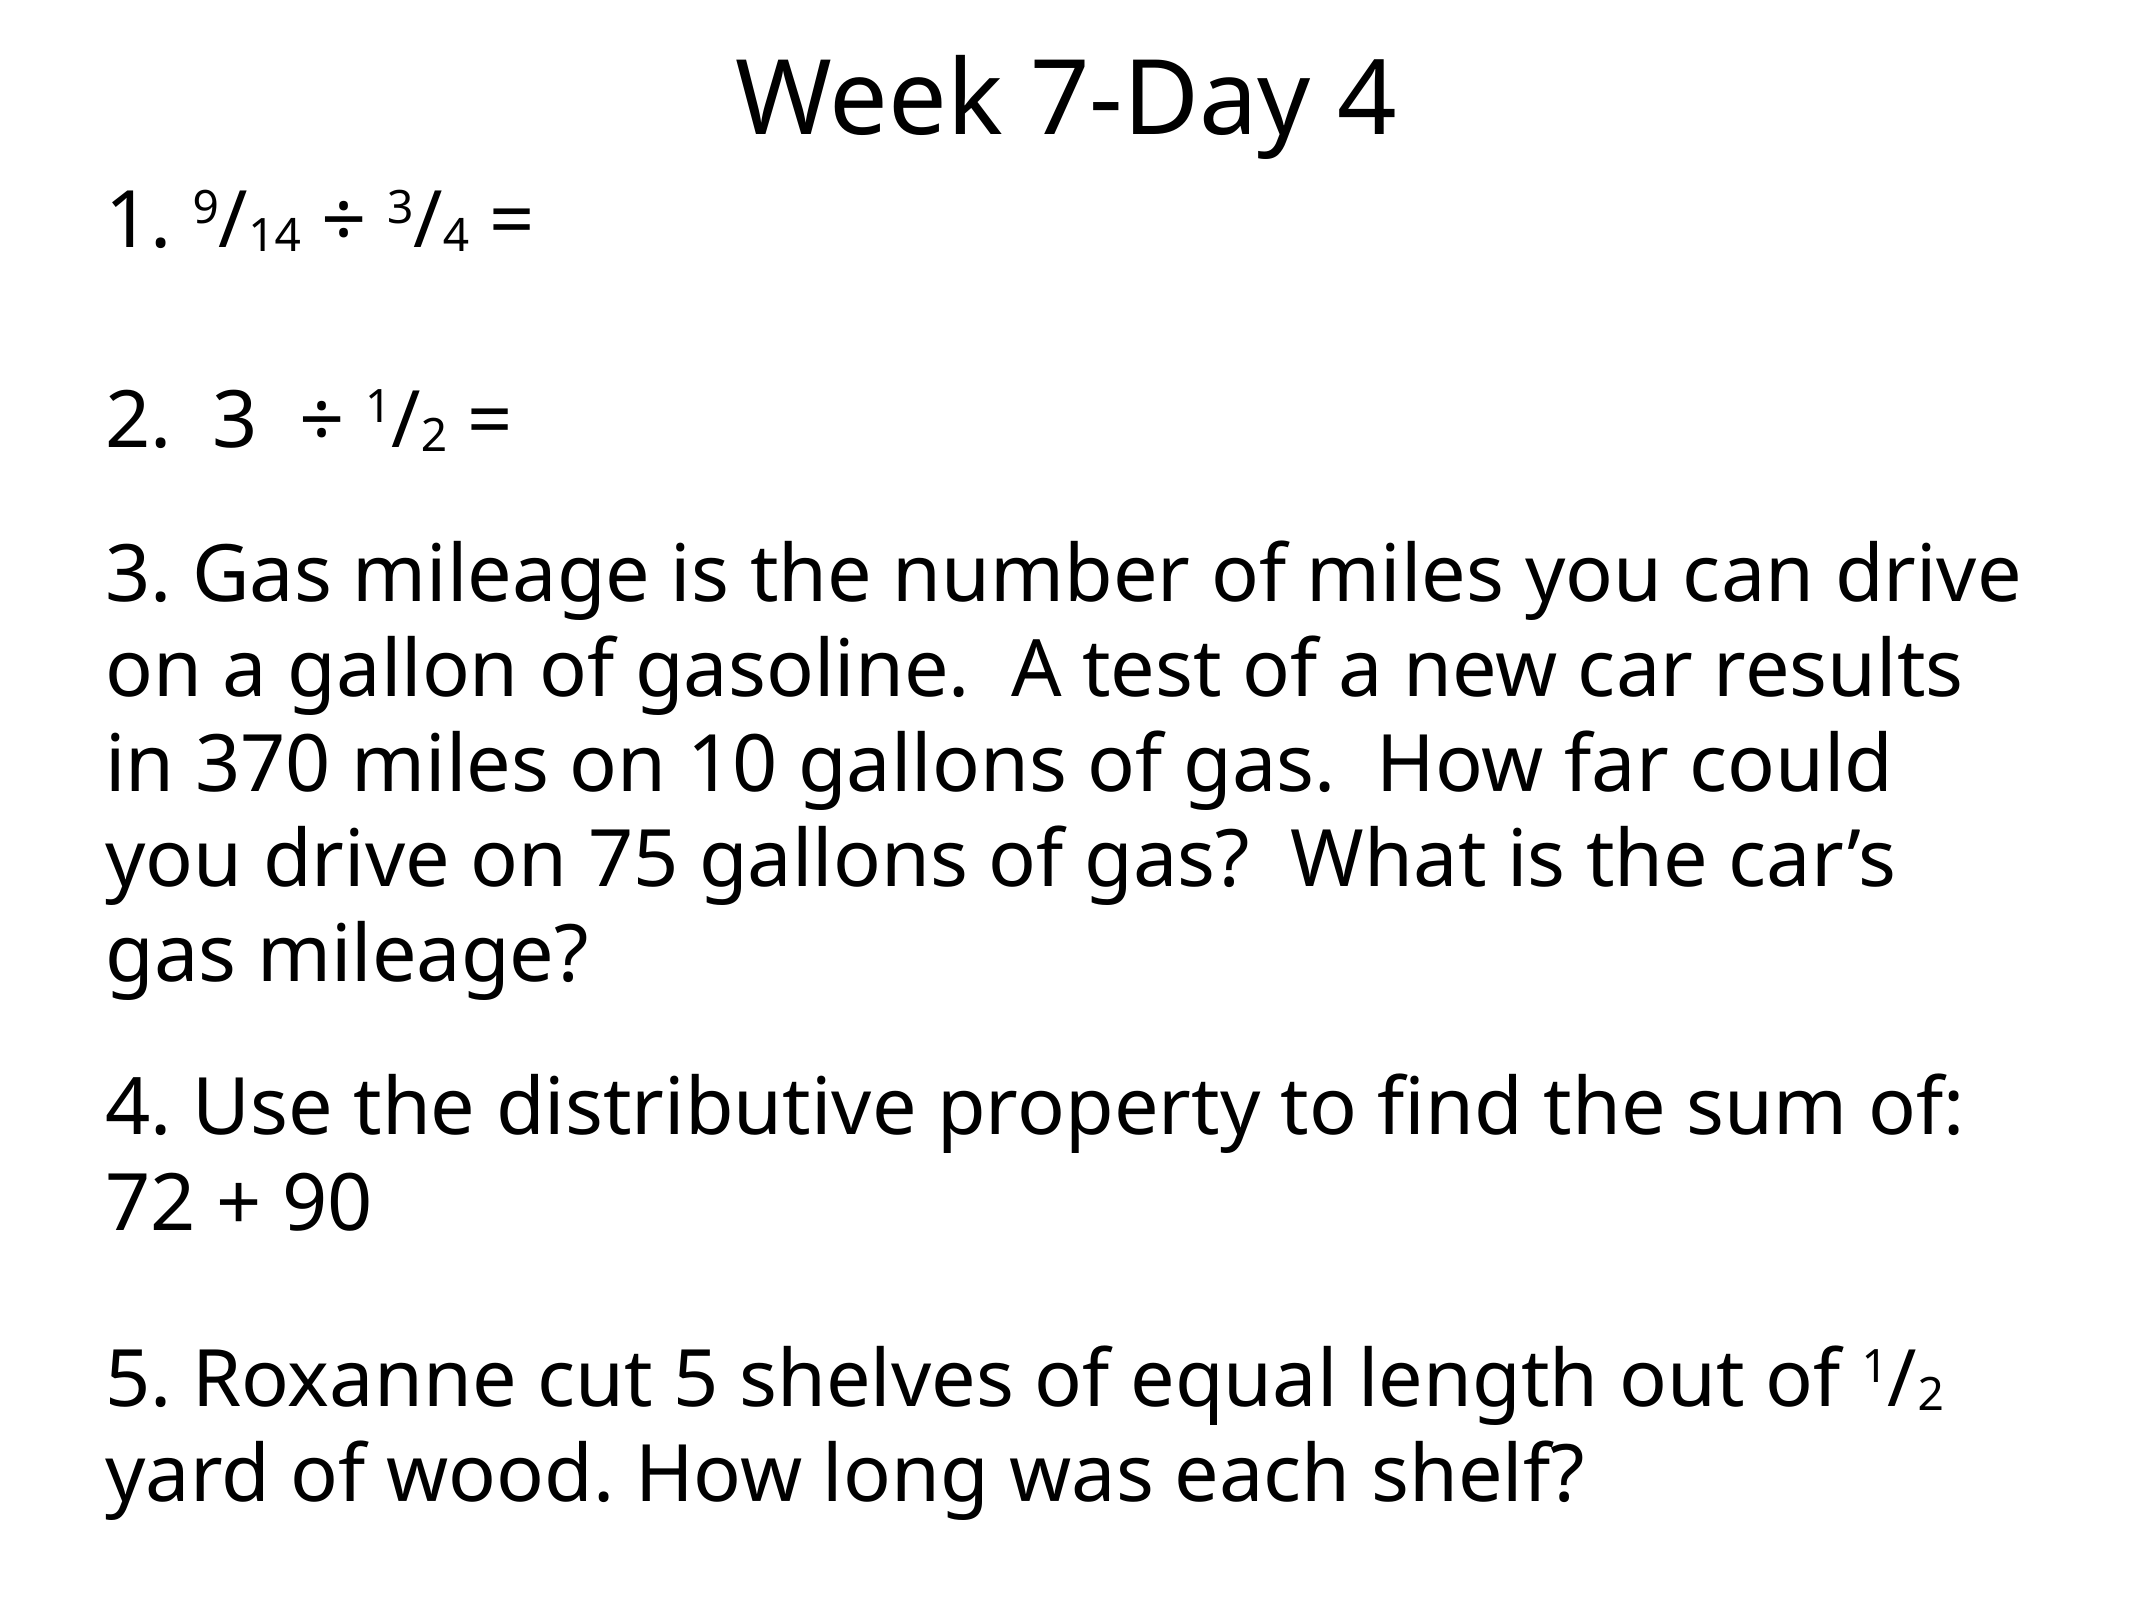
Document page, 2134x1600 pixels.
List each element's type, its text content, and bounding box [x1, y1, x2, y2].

text_box Week 7-Day 4 [726, 21, 1407, 160]
text_box 4. Use the distributive property to find the sum of: 72 + 90 [97, 1047, 2036, 1255]
text_box 2. 3 ÷ 1/2 = [97, 359, 2036, 472]
text_box 1. 9/14 ÷ 3/4 = [97, 160, 2036, 272]
text_box 5. Roxanne cut 5 shelves of equal length out of 1/2 yard of wood. How long was each shelf? [97, 1319, 2036, 1526]
text_box 3. Gas mileage is the number of miles you can drive on a gallon of gasoline. A test of a new car results in 370 miles on 10 gallons of gas. How far could you drive on 75 gallons of gas? What is the car’s gas mileage? [97, 513, 2036, 1006]
